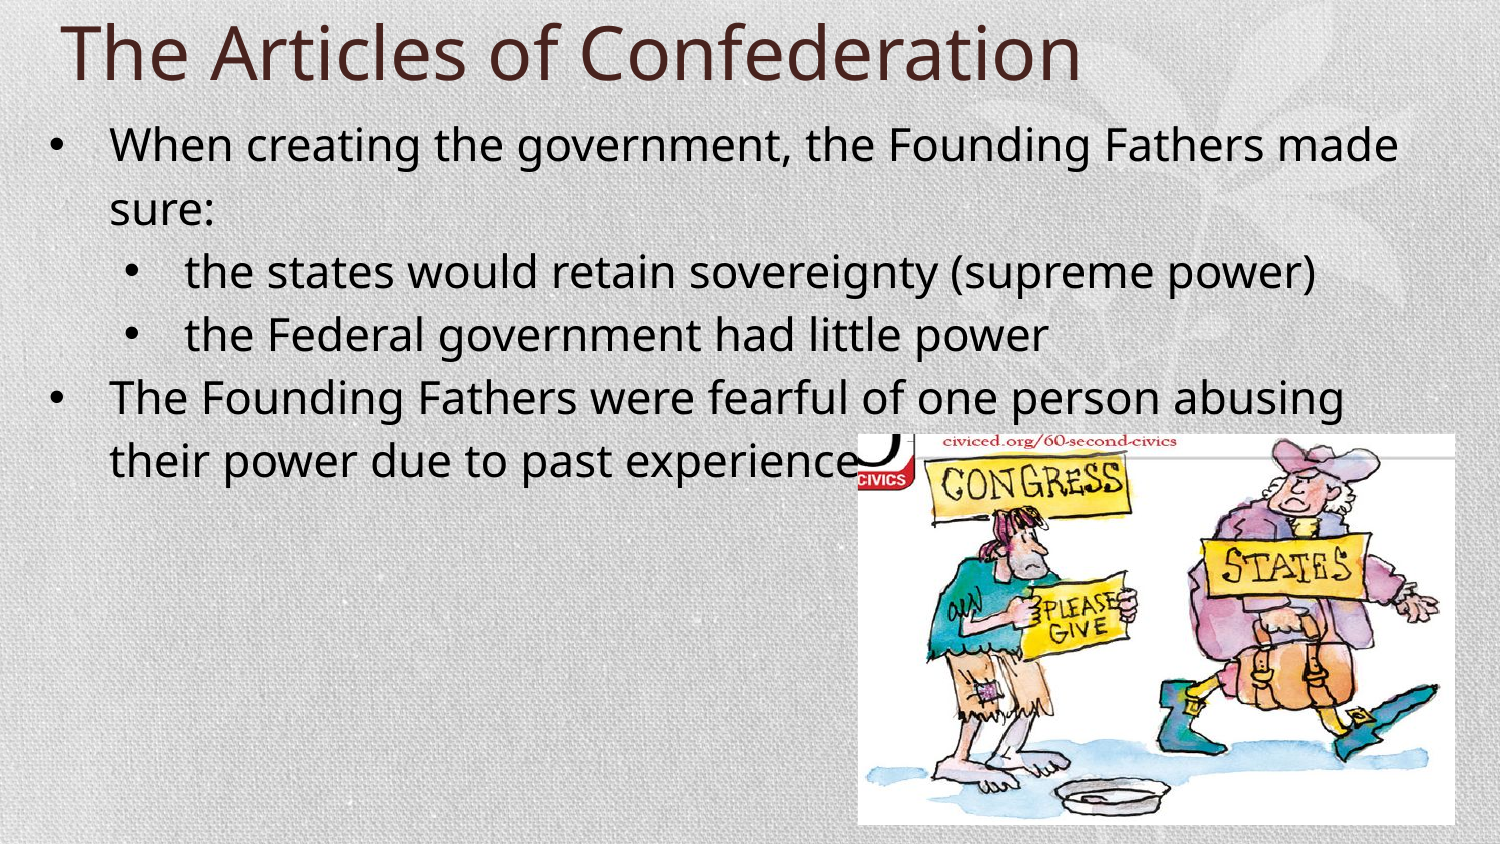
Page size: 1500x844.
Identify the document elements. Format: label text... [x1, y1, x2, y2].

title The Articles of Confederation [45, 0, 1455, 111]
list When creating the government, the Founding Fathers made sure: the states would retain sovereignty (supreme power) the Federal government had little power The Founding Fathers were fearful of one person abusing their power due to past experience with the British [19, 92, 1430, 701]
picture [0, 0, 1500, 844]
